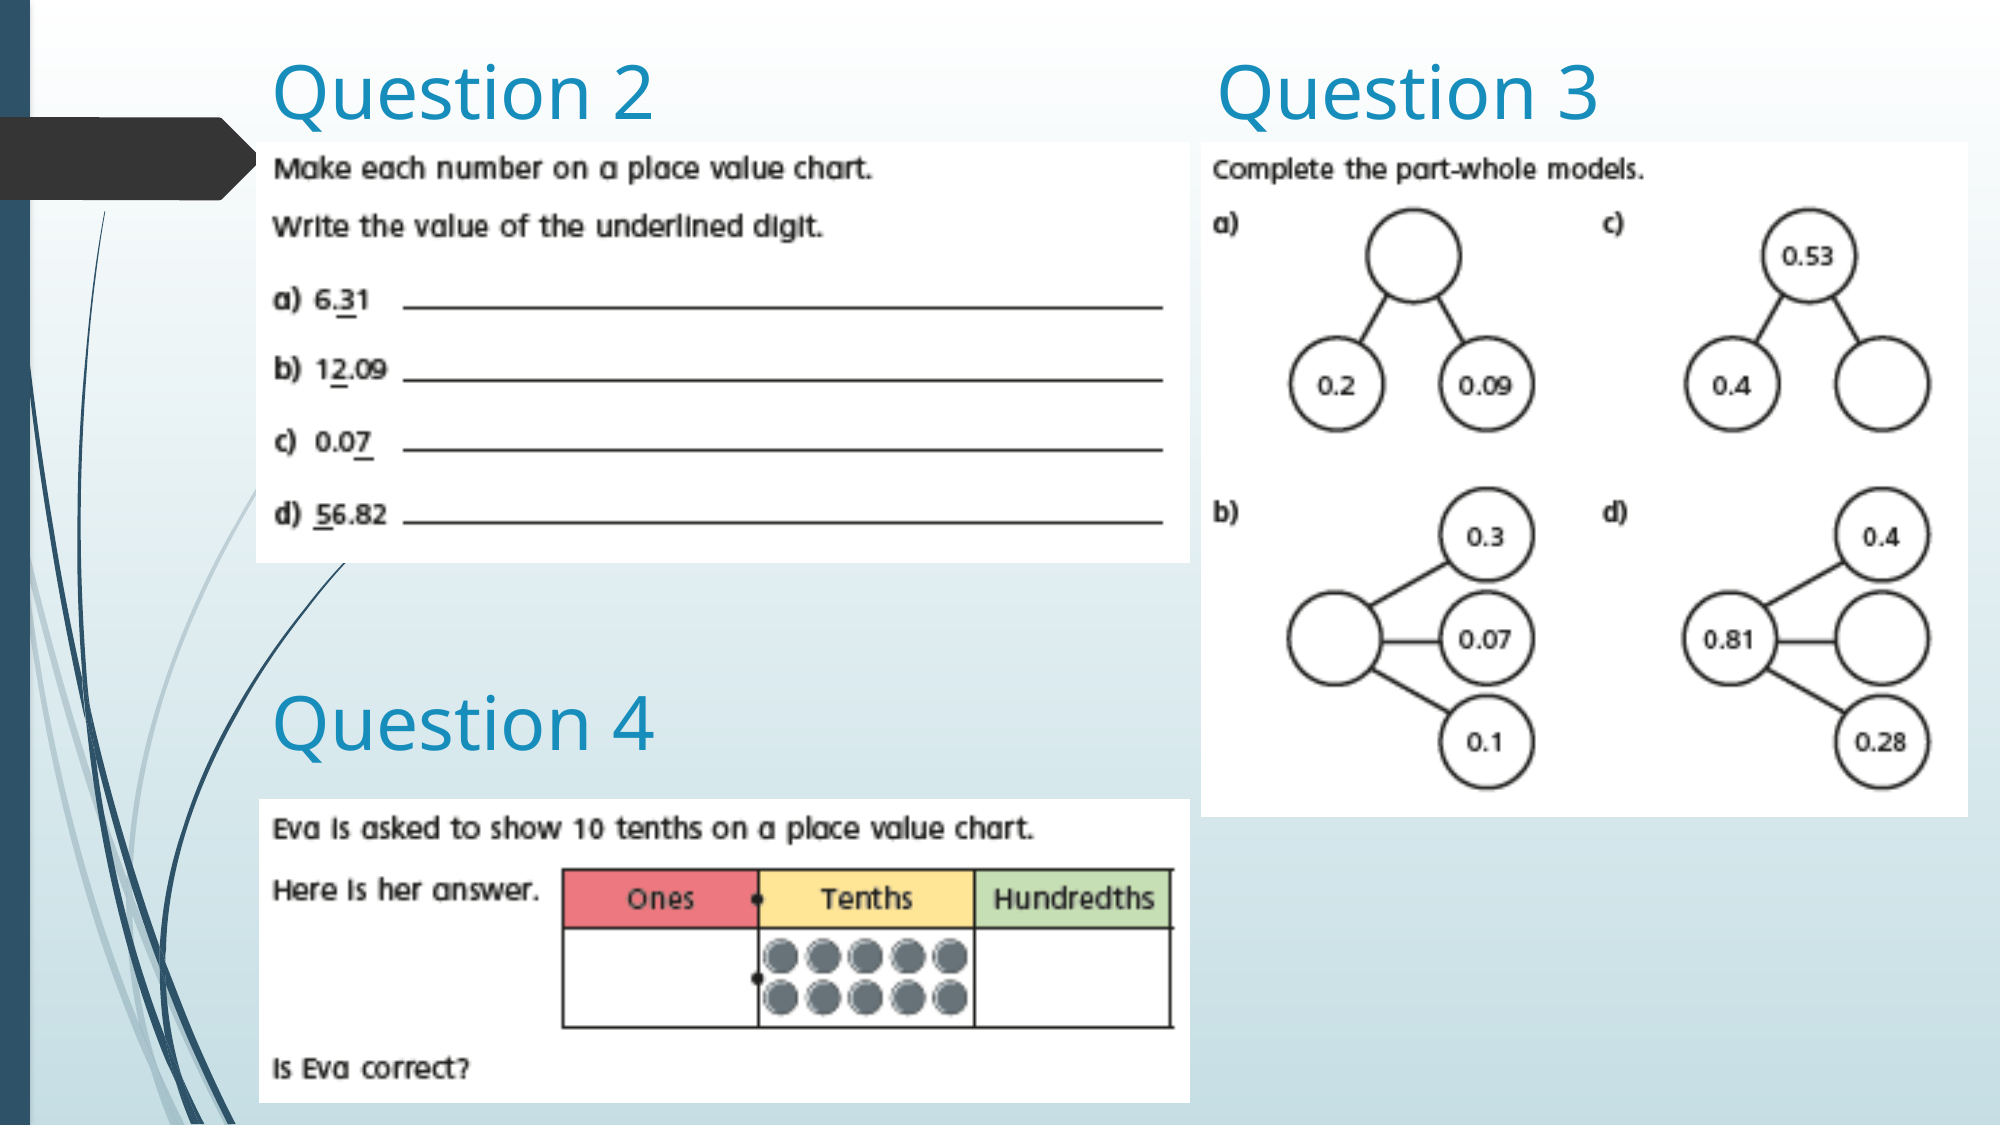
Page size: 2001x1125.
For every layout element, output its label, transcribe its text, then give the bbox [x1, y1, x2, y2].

title Question 2 [256, 37, 1201, 248]
picture [256, 142, 1190, 563]
text_box Question 3 [1201, 37, 2000, 248]
text_box Question 4 [256, 667, 1196, 781]
picture [259, 799, 1190, 1103]
picture [1201, 142, 1968, 817]
